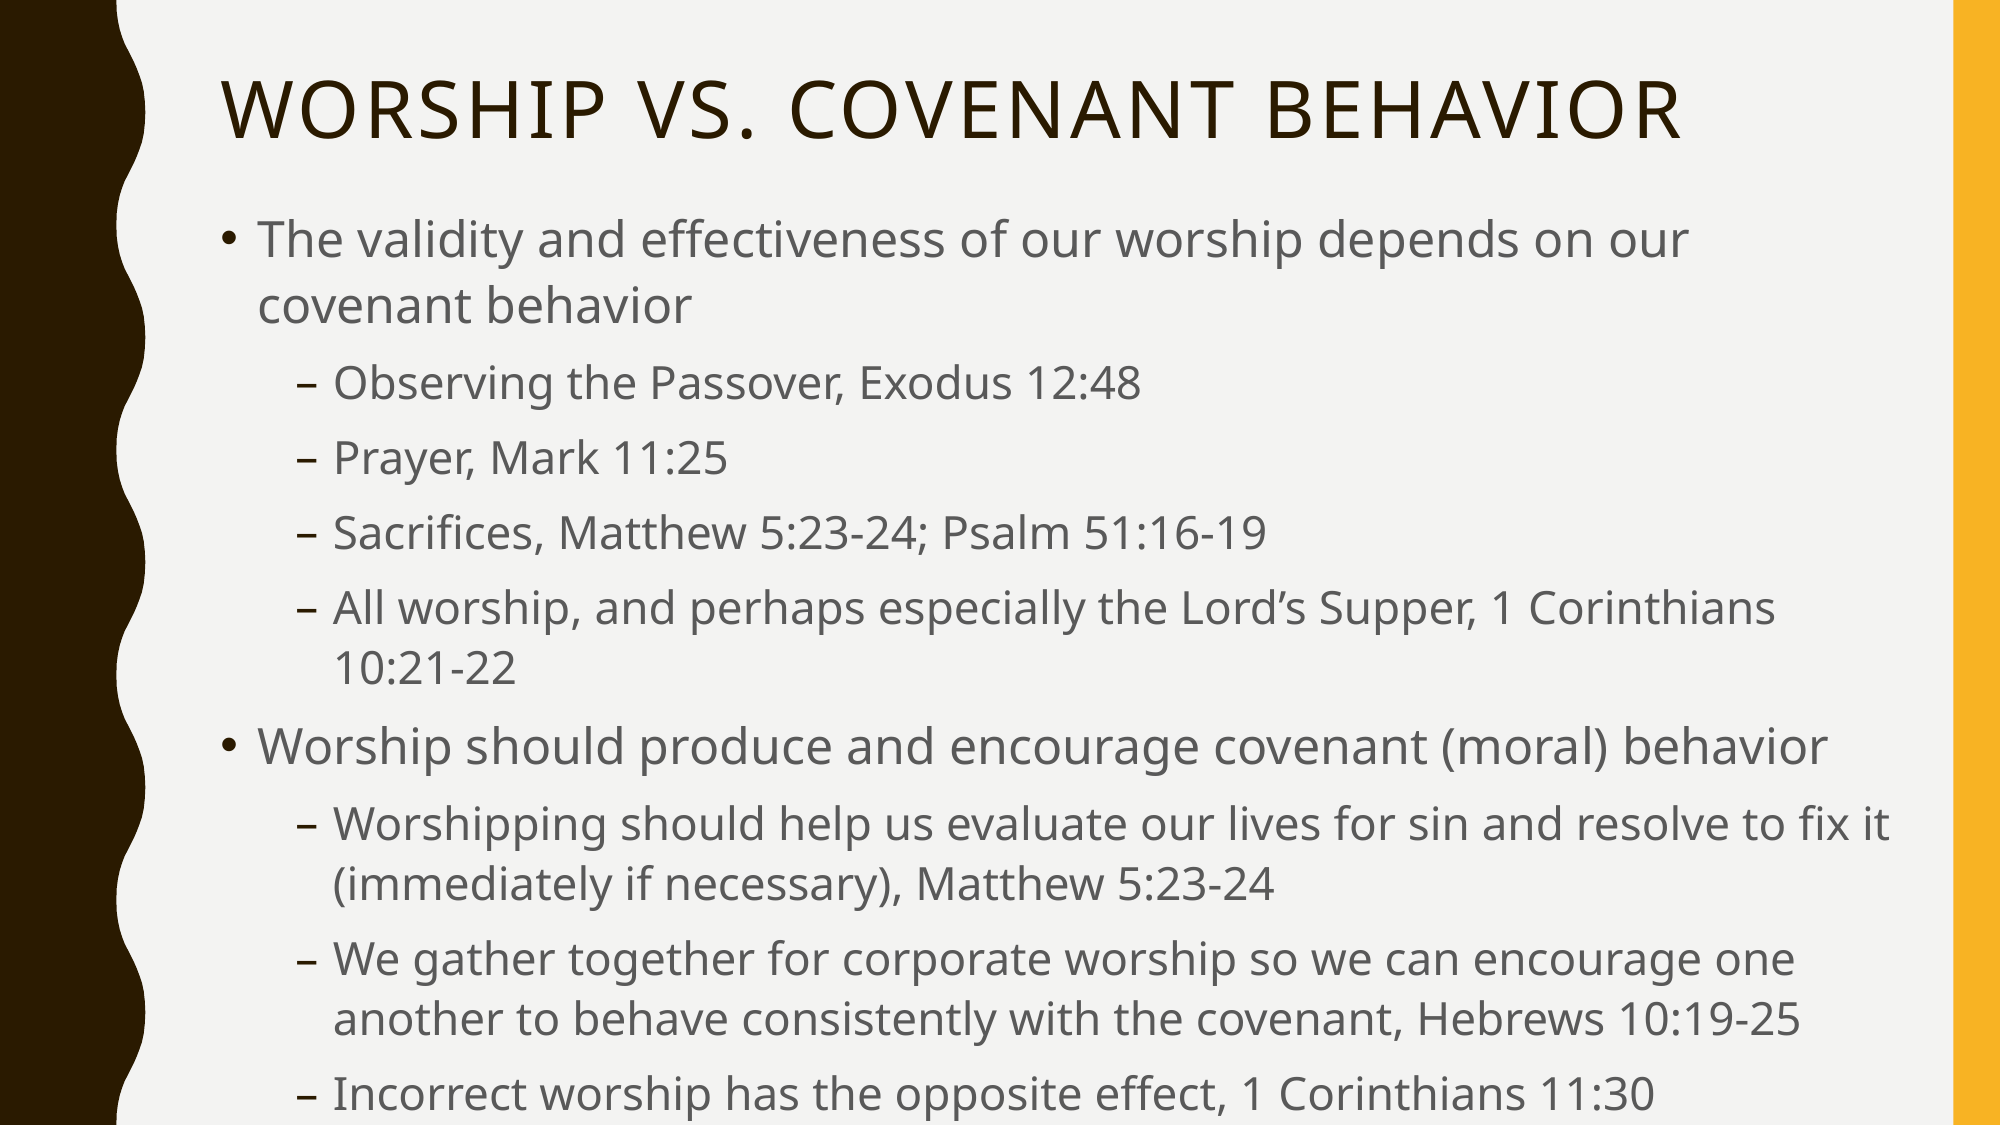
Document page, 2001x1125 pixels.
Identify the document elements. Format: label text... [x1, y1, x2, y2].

title Worship vs. Covenant behavior [205, 62, 1875, 193]
list The validity and effectiveness of our worship depends on our covenant behavior Observing the Passover, Exodus 12:48 Prayer, Mark 11:25 Sacrifices, Matthew 5:23-24; Psalm 51:16-19 All worship, and perhaps especially the Lord’s Supper, 1 Corinthians 10:21-22 Worship should produce and encourage covenant (moral) behavior Worshipping should help us evaluate our lives for sin and resolve to fix it (immediately if necessary), Matthew 5:23-24 We gather together for corporate worship so we can encourage one another to behave consistently with the covenant, Hebrews 10:19-25 Incorrect worship has the opposite effect, 1 Corinthians 11:30 [205, 193, 1933, 1125]
